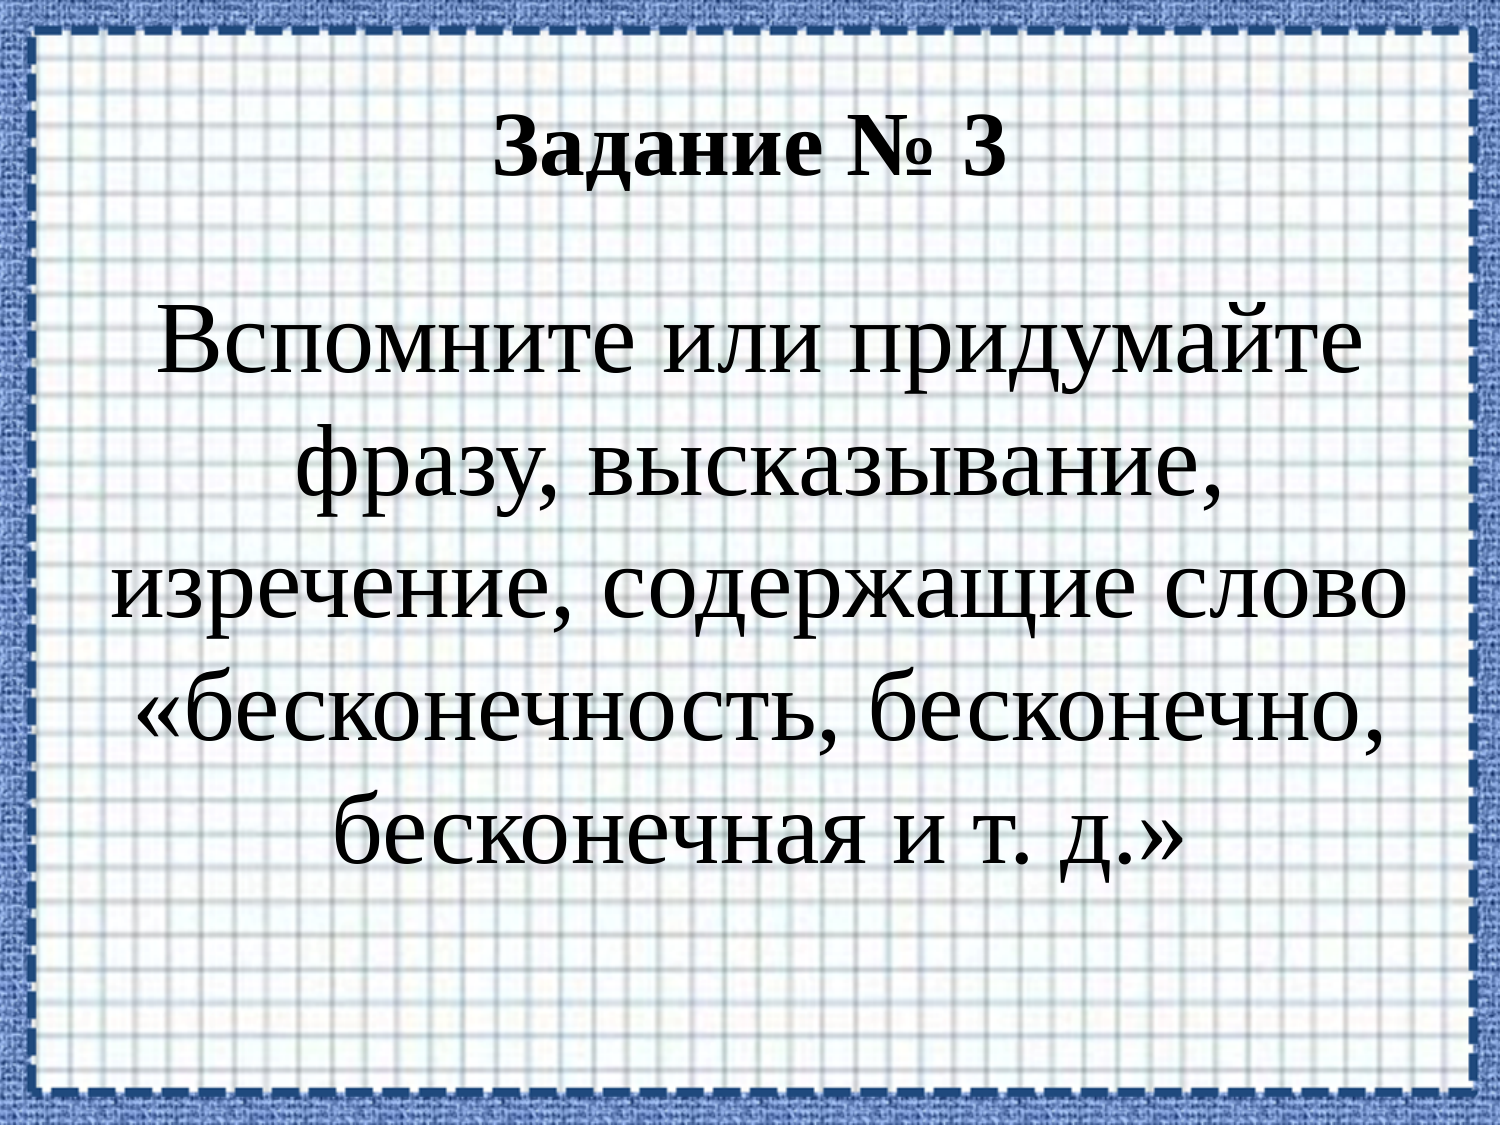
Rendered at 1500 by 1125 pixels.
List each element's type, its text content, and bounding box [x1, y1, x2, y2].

list Вспомните или придумайте фразу, высказывание, изречение, содержащие слово «бесконечность, бесконечно, бесконечная и т. д.» [74, 262, 1448, 1006]
title Задание № 3 [75, 45, 1425, 233]
picture [0, 0, 1500, 1125]
